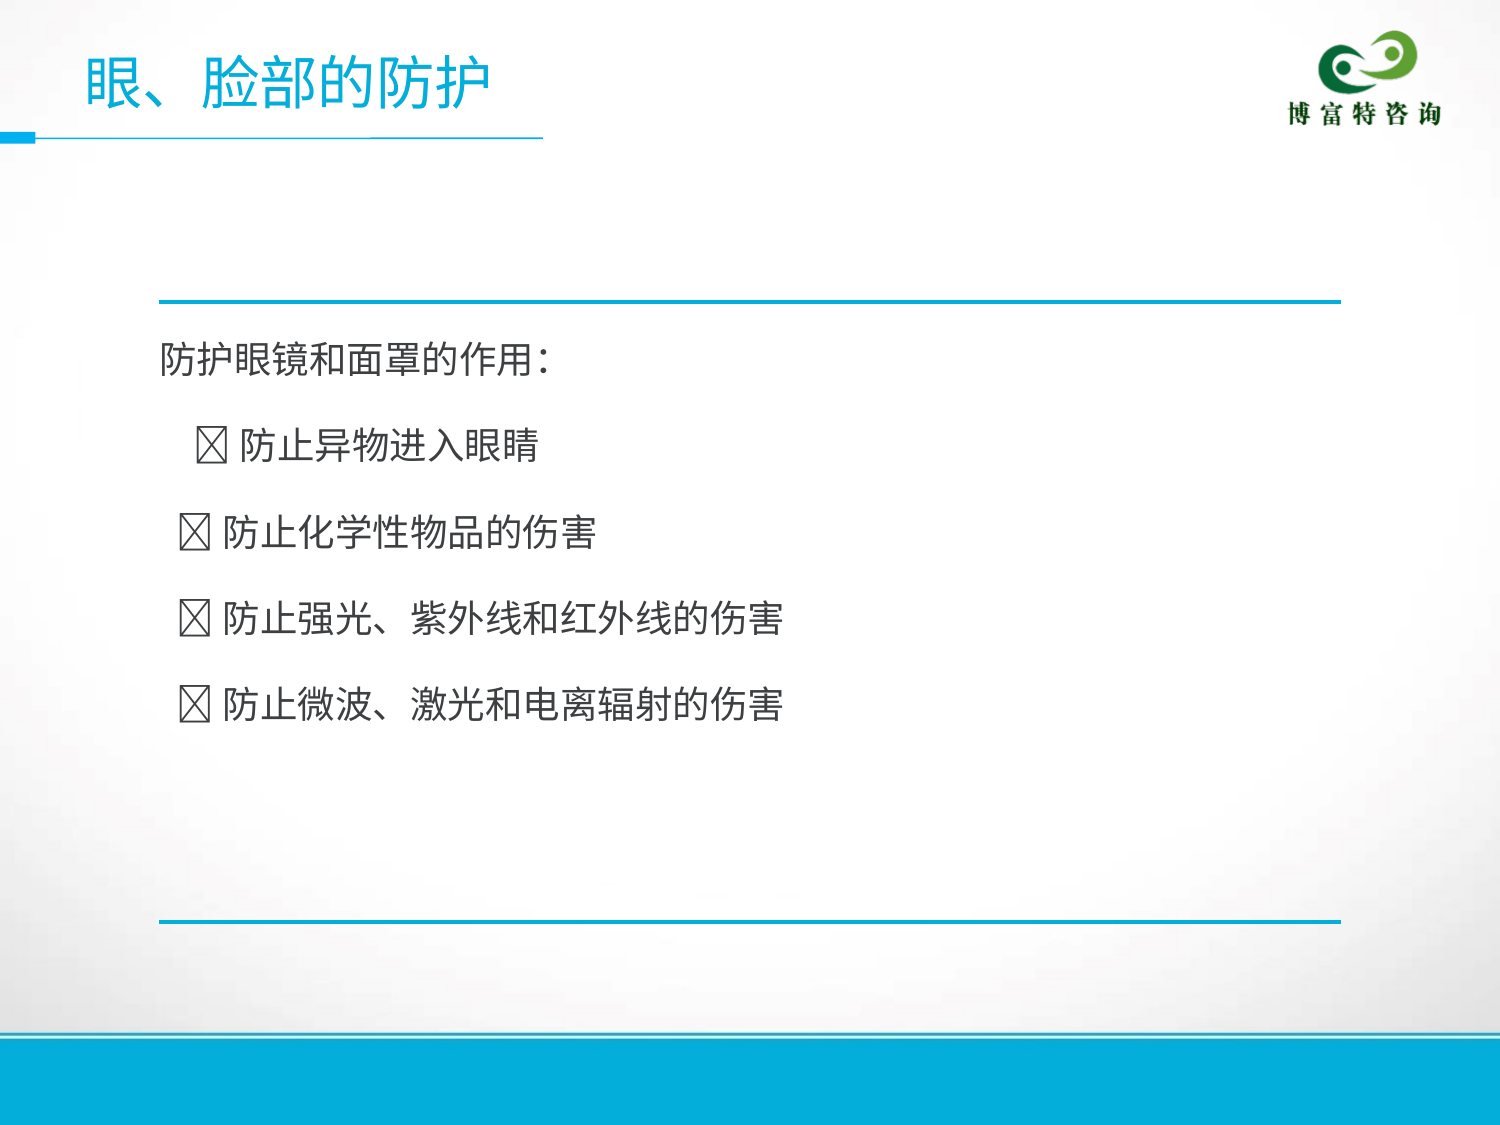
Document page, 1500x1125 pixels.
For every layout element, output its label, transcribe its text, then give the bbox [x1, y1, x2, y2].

text_box 眼、脸部的防护 [69, 27, 1377, 136]
picture [0, 0, 1500, 1040]
